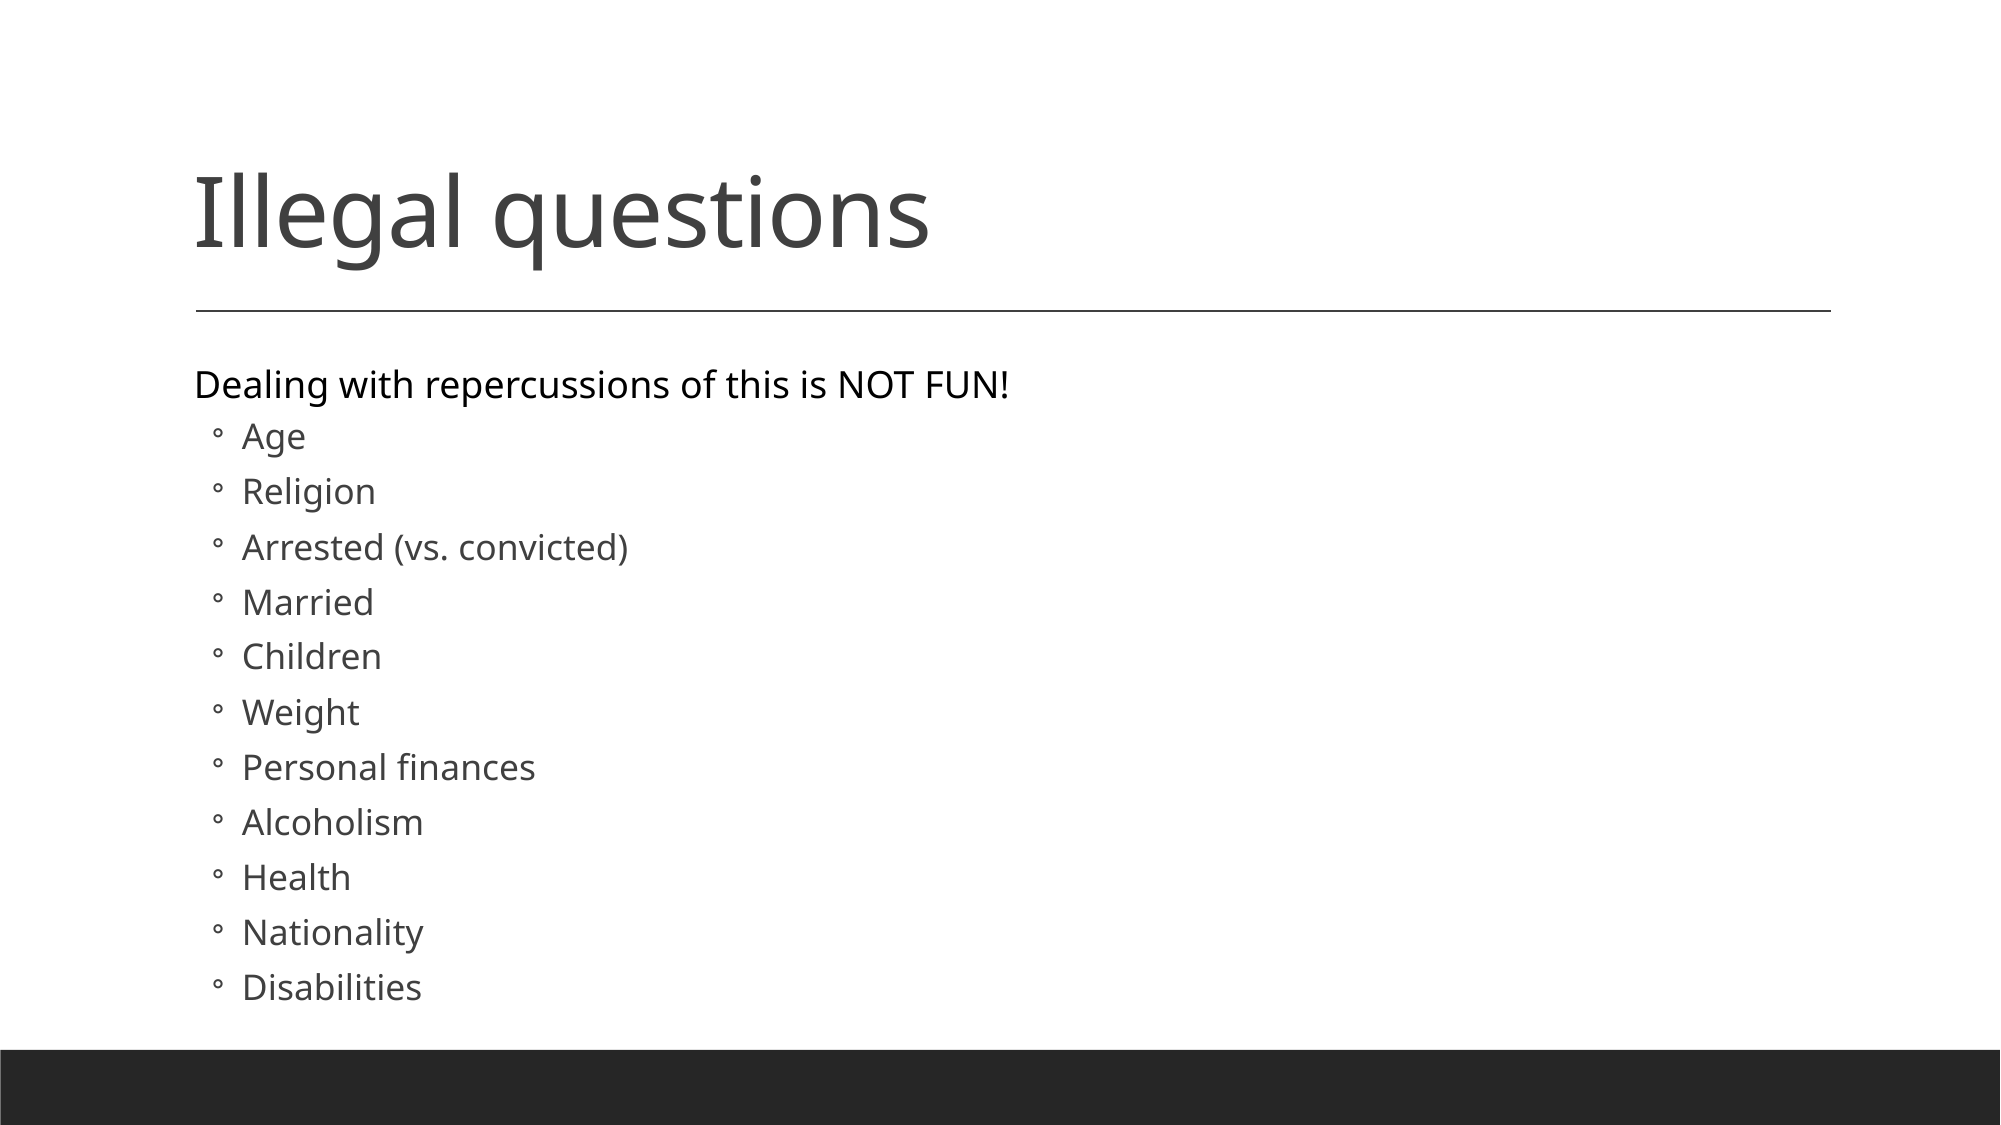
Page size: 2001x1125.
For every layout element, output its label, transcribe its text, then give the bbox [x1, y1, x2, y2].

title Illegal questions [178, 47, 1834, 277]
text_box Dealing with repercussions of this is NOT FUN! Age Religion Arrested (vs. convicted) Married Children Weight Personal finances Alcoholism Health Nationality Disabilities [178, 348, 1834, 1016]
